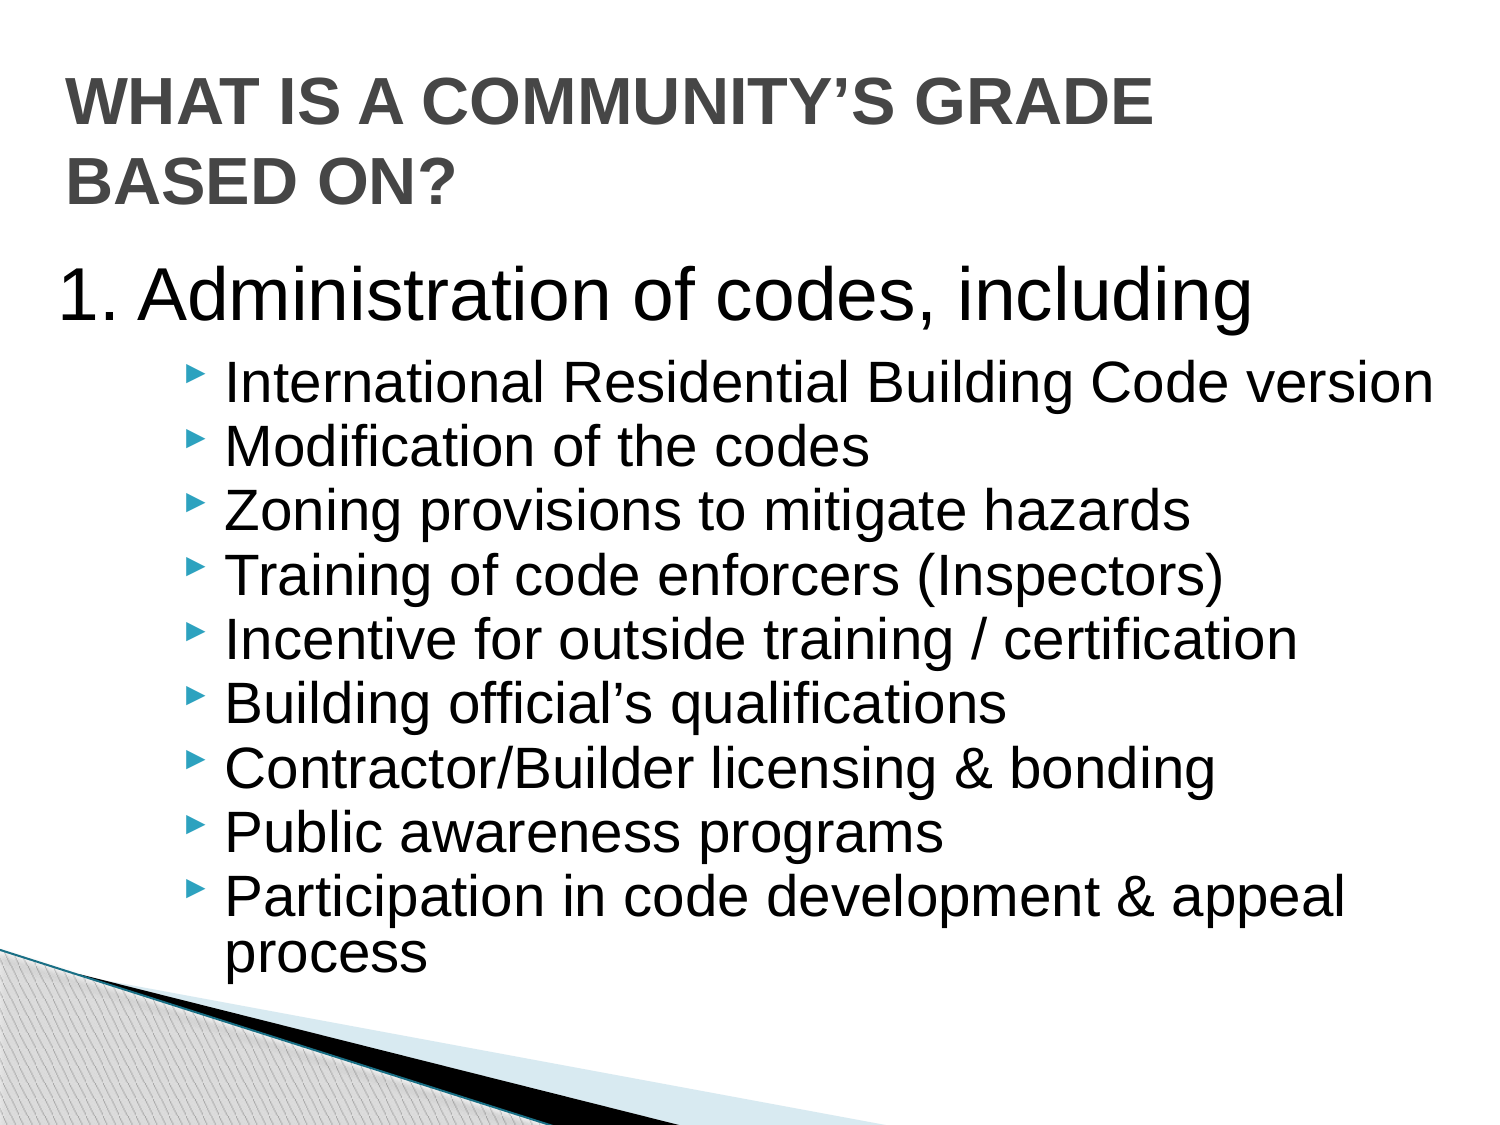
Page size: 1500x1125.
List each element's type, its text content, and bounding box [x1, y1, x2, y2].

title WHAT IS A COMMUNITY’S GRADE BASED ON? [50, 50, 1175, 225]
list International Residential Building Code version Modification of the codes Zoning provisions to mitigate hazards Training of code enforcers (Inspectors) Incentive for outside training / certification Building official’s qualifications Contractor/Builder licensing & bonding Public awareness programs Participation in code development & appeal process [150, 350, 1488, 1050]
list 1. Administration of codes, including [24, 237, 1363, 363]
